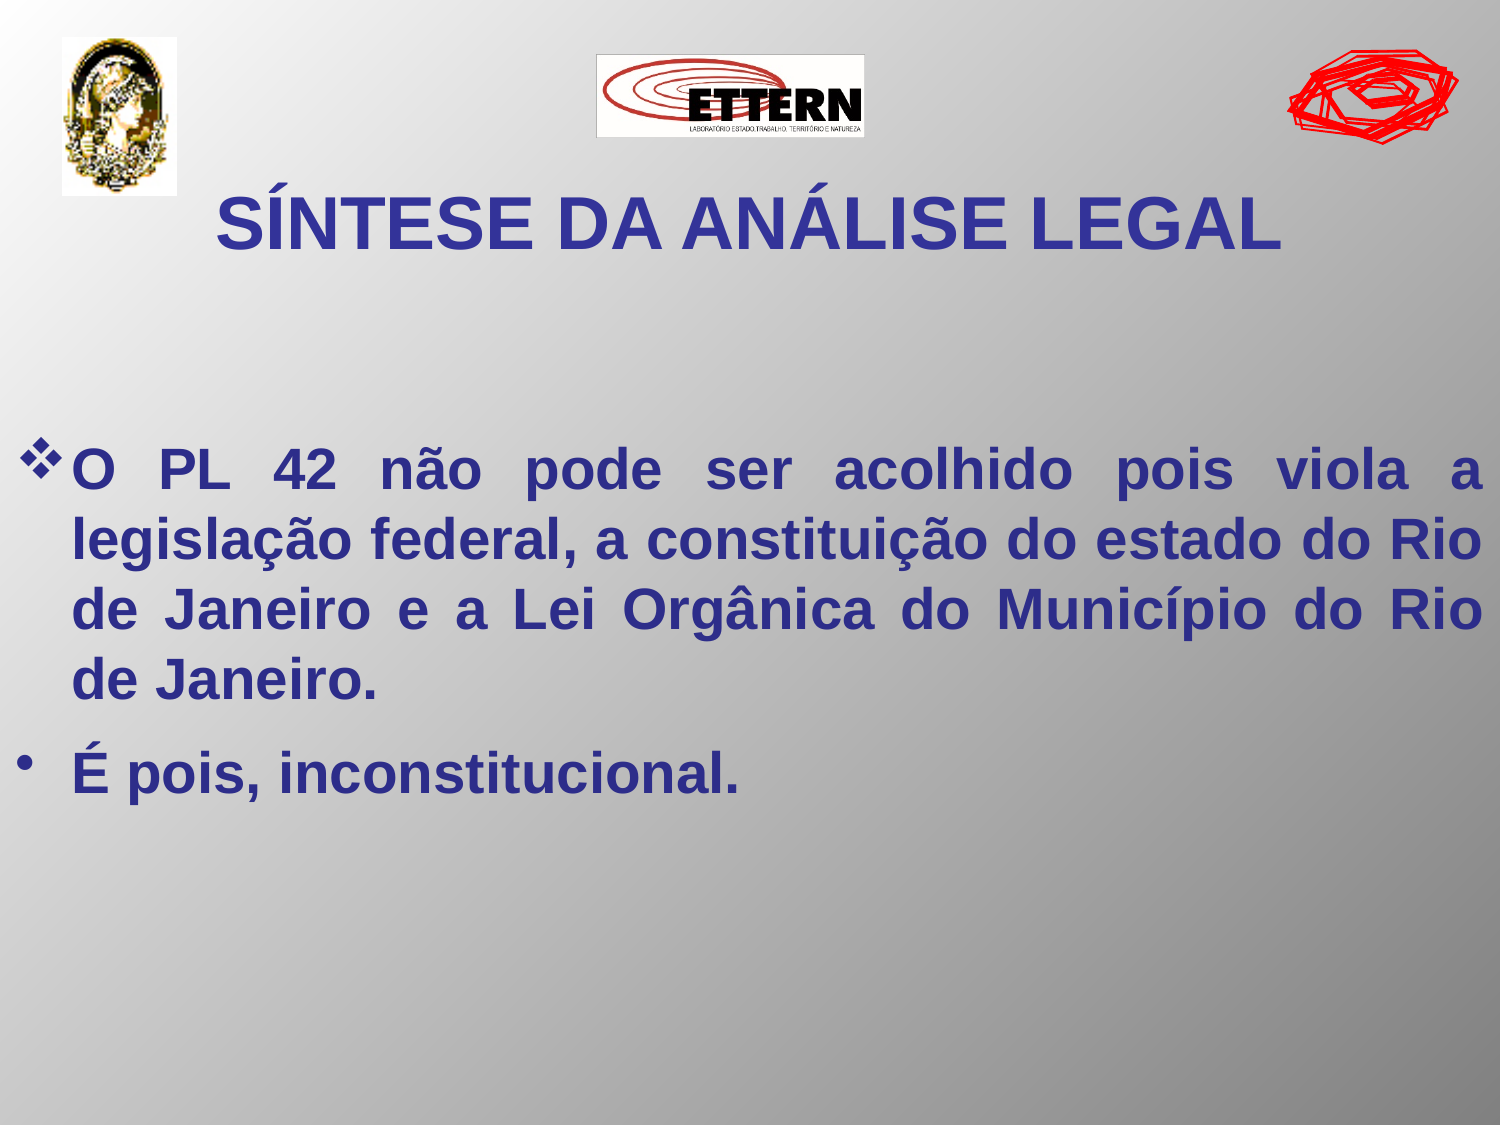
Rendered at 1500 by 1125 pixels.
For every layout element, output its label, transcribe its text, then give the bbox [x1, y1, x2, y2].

picture [62, 37, 178, 197]
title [596, 54, 865, 138]
list SÍNTESE DA ANÁLISE LEGAL O PL 42 não pode ser acolhido pois viola a legislação federal, a constituição do estado do Rio de Janeiro e a Lei Orgânica do Município do Rio de Janeiro. É pois, inconstitucional. [0, 184, 1500, 1125]
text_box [1293, 54, 1459, 145]
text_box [1287, 49, 1453, 141]
